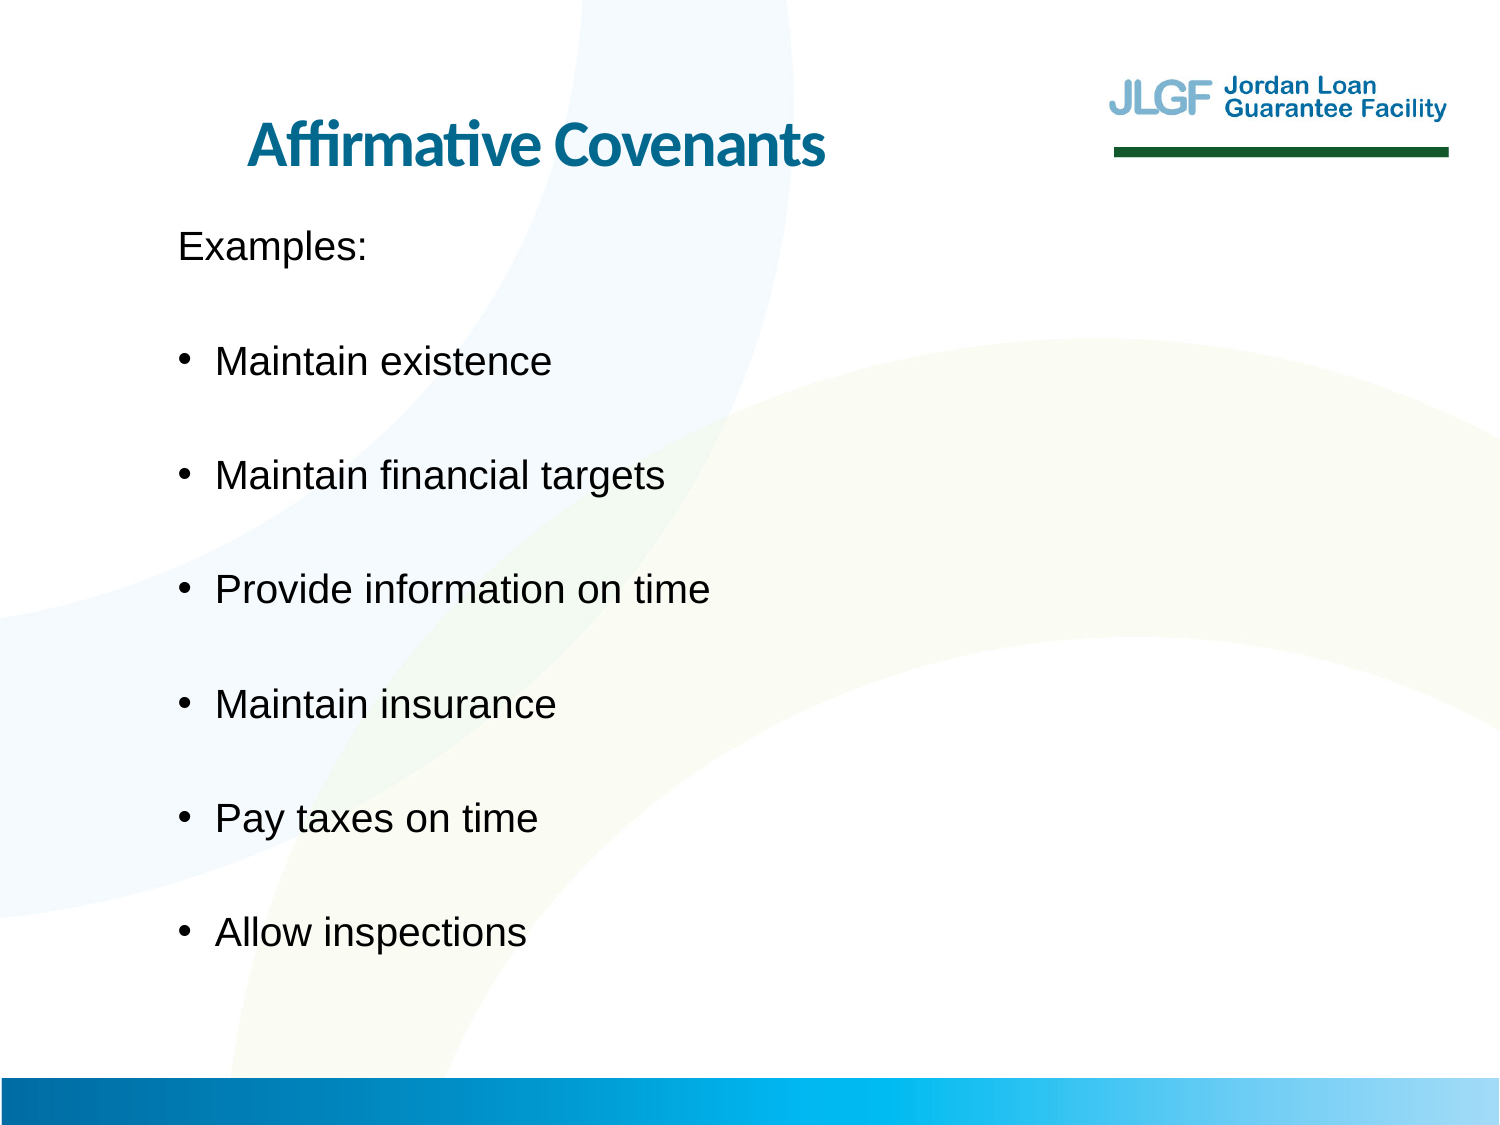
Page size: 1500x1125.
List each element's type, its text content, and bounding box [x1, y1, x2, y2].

picture [0, 0, 1500, 1125]
text_box Examples: Maintain existence Maintain financial targets Provide information on time Maintain insurance Pay taxes on time Allow inspections [162, 212, 1375, 963]
text_box Affirmative Covenants [37, 62, 1038, 188]
